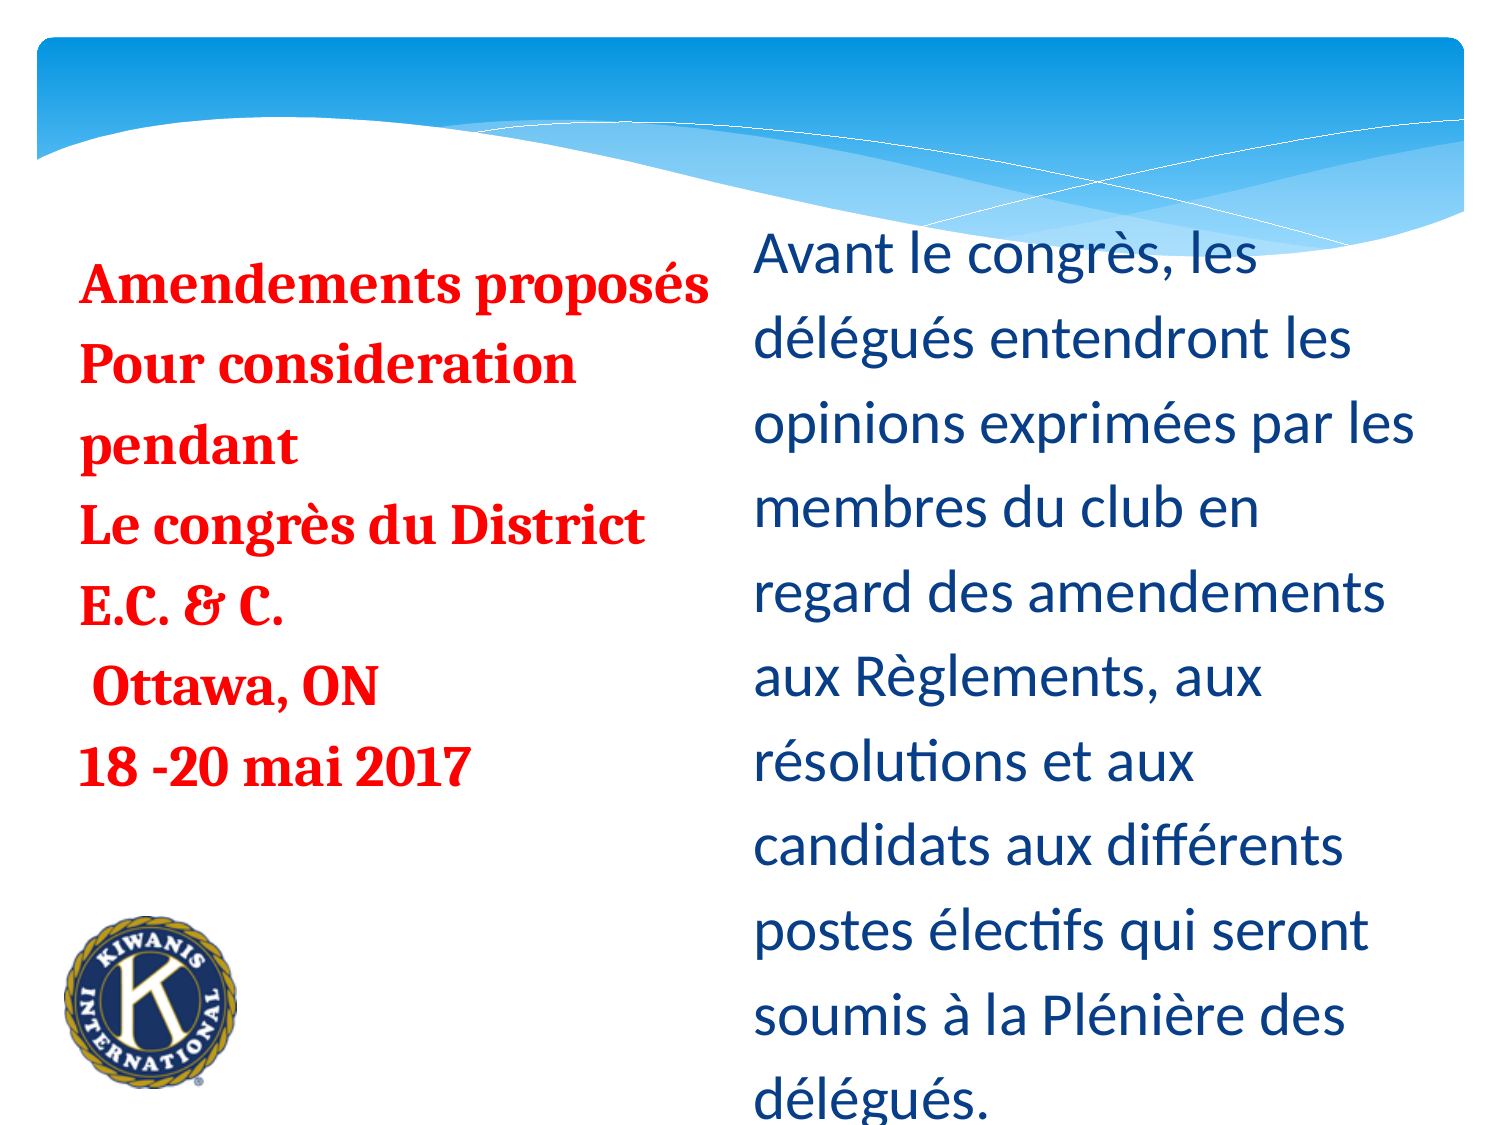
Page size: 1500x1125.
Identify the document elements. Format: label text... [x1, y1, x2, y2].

picture [64, 916, 238, 1090]
list Avant le congrès, les délégués entendront les opinions exprimées par les membres du club en regard des amendements aux Règlements, aux résolutions et aux candidats aux différents postes électifs qui seront soumis à la Plénière des délégués. [738, 113, 1447, 1125]
text_box Amendements proposés Pour consideration pendant Le congrès du District E.C. & C. Ottawa, ON 18 -20 mai 2017 [64, 227, 739, 1036]
